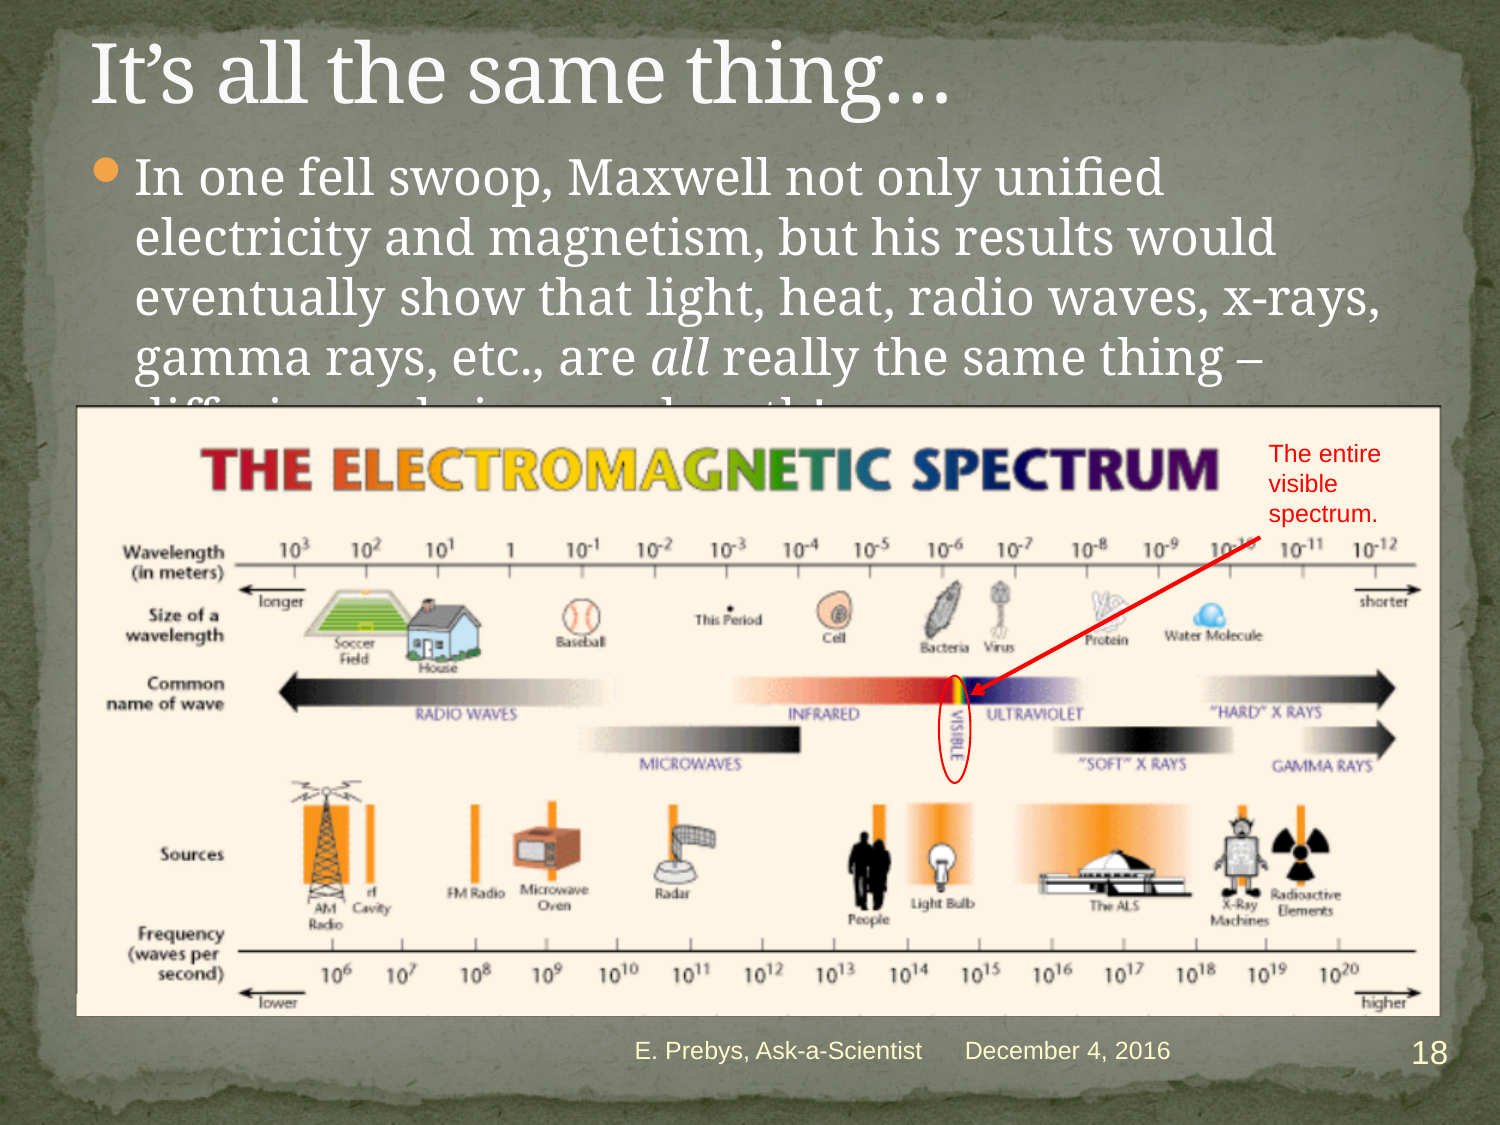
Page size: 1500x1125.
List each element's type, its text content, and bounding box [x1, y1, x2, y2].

title It’s all the same thing… [74, 24, 1425, 128]
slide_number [950, 1026, 1375, 1081]
footer E. Prebys, Ask-a-Scientist [350, 1026, 938, 1081]
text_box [973, 540, 1259, 693]
slide_number 18 [1379, 1014, 1480, 1089]
list In one fell swoop, Maxwell not only unified electricity and magnetism, but his results would eventually show that light, heat, radio waves, x-rays, gamma rays, etc., are all really the same thing – differing only in wavelength! [74, 137, 1426, 397]
picture [76, 405, 1443, 1017]
